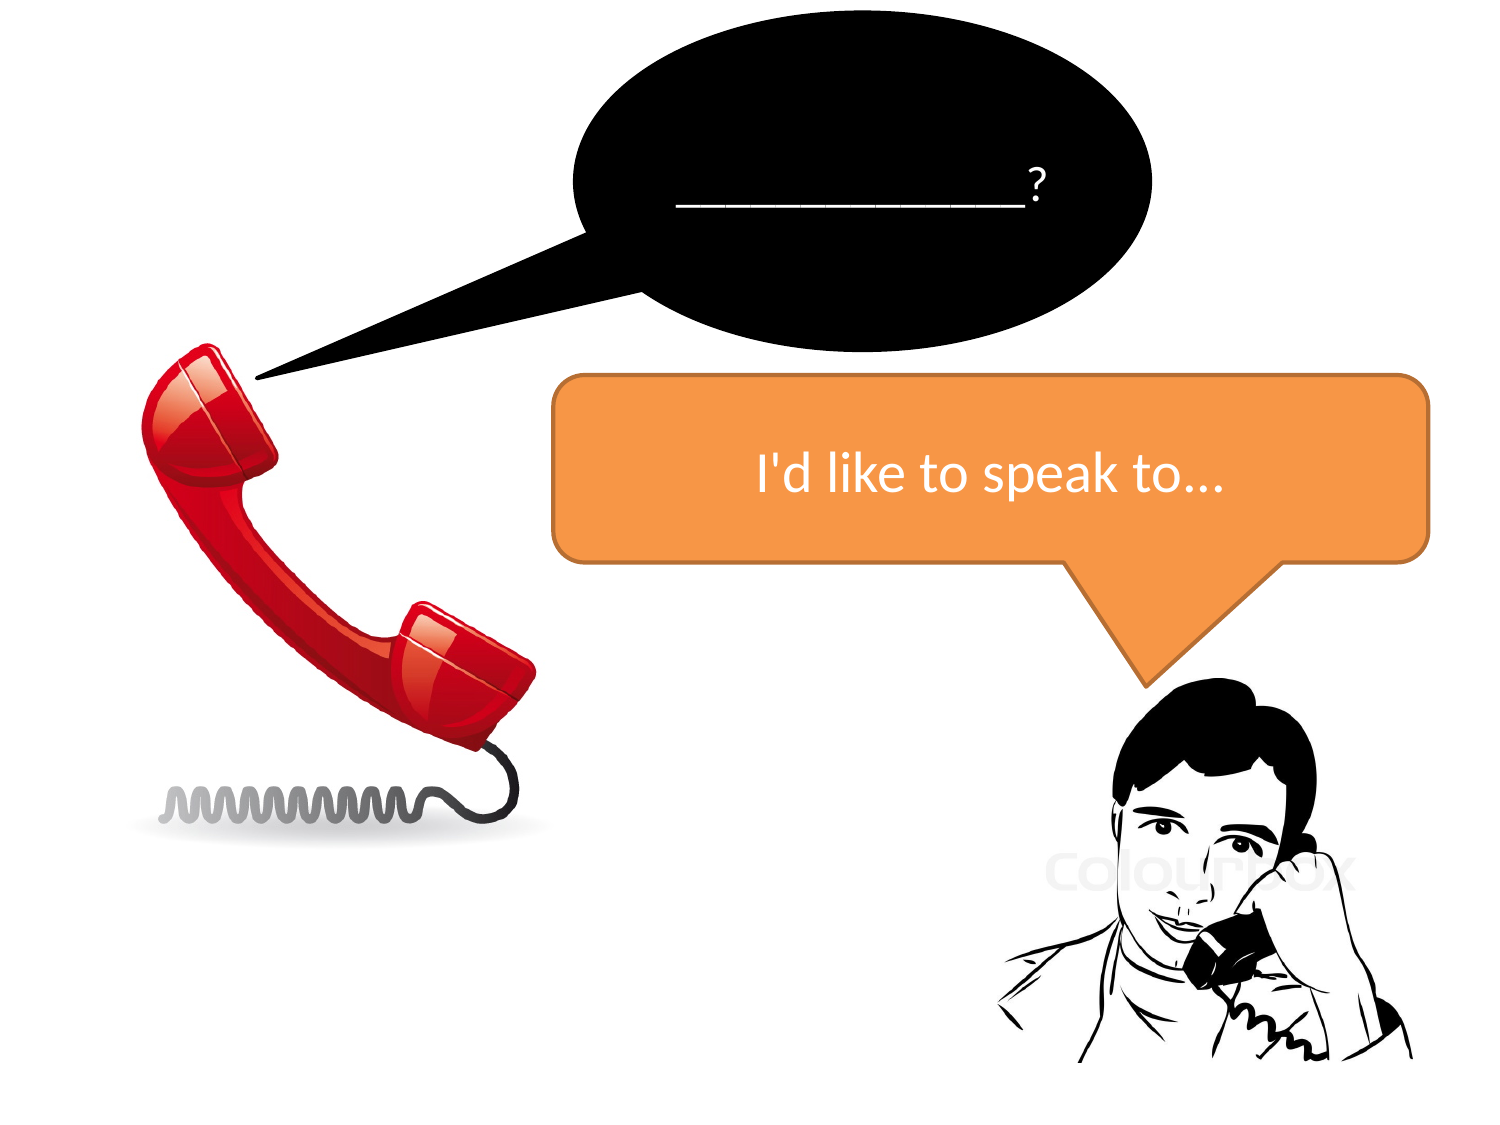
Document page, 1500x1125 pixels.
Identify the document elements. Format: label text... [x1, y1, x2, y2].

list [62, 294, 613, 862]
picture [996, 678, 1413, 1063]
text_box I'd like to speak to... [616, 372, 1431, 677]
text_box ______________? [447, 10, 1153, 353]
